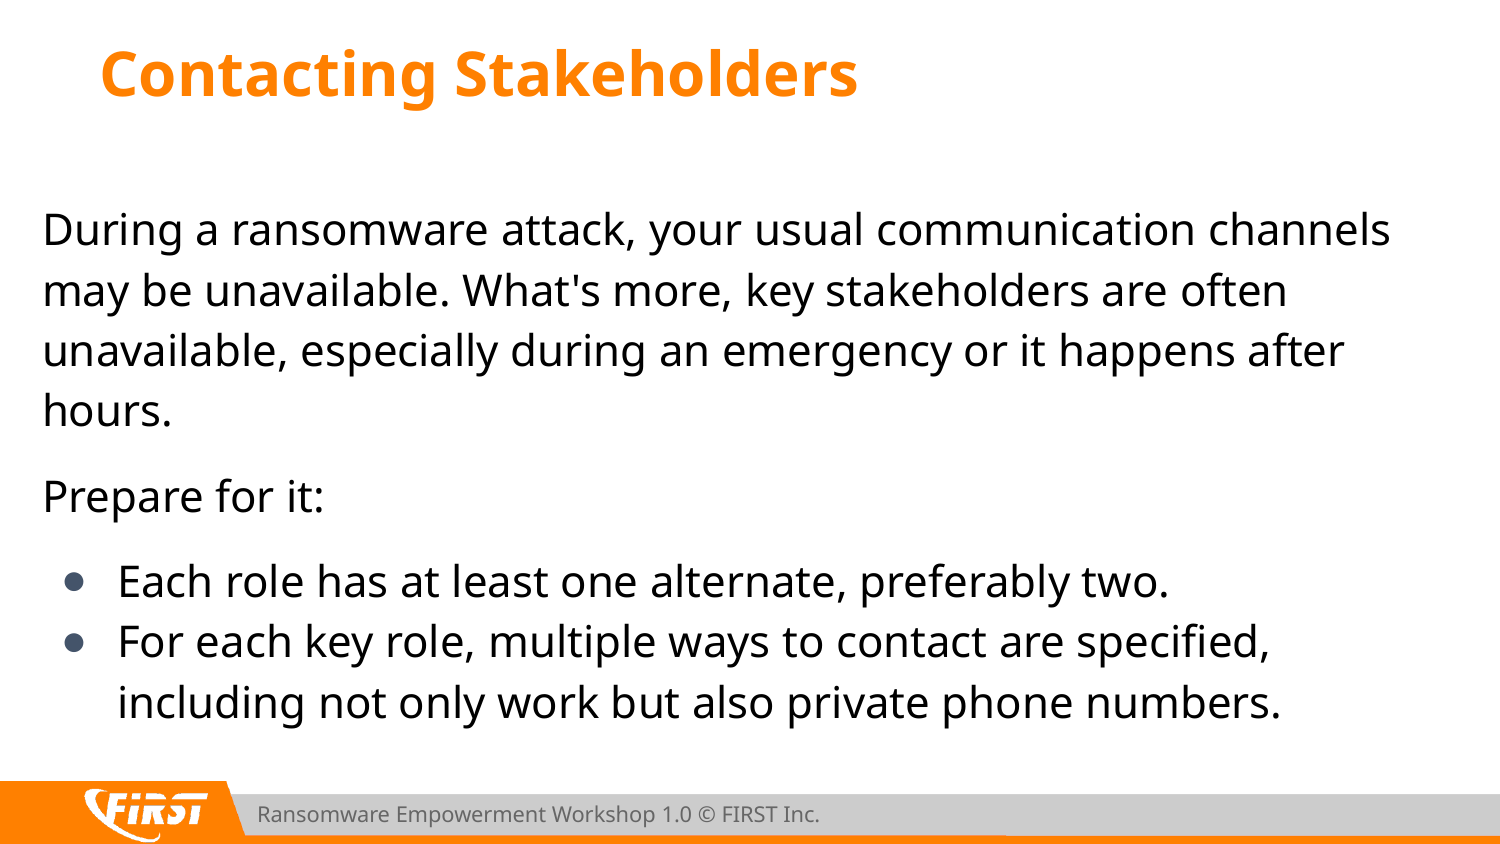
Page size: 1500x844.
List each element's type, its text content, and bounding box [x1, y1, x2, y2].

title Contacting Stakeholders [84, 27, 1434, 125]
list During a ransomware attack, your usual communication channels may be unavailable. What's more, key stakeholders are often unavailable, especially during an emergency or it happens after hours. Prepare for it: Each role has at least one alternate, preferably two. For each key role, multiple ways to contact are specified, including not only work but also private phone numbers. [27, 179, 1469, 792]
picture [0, 781, 1500, 844]
